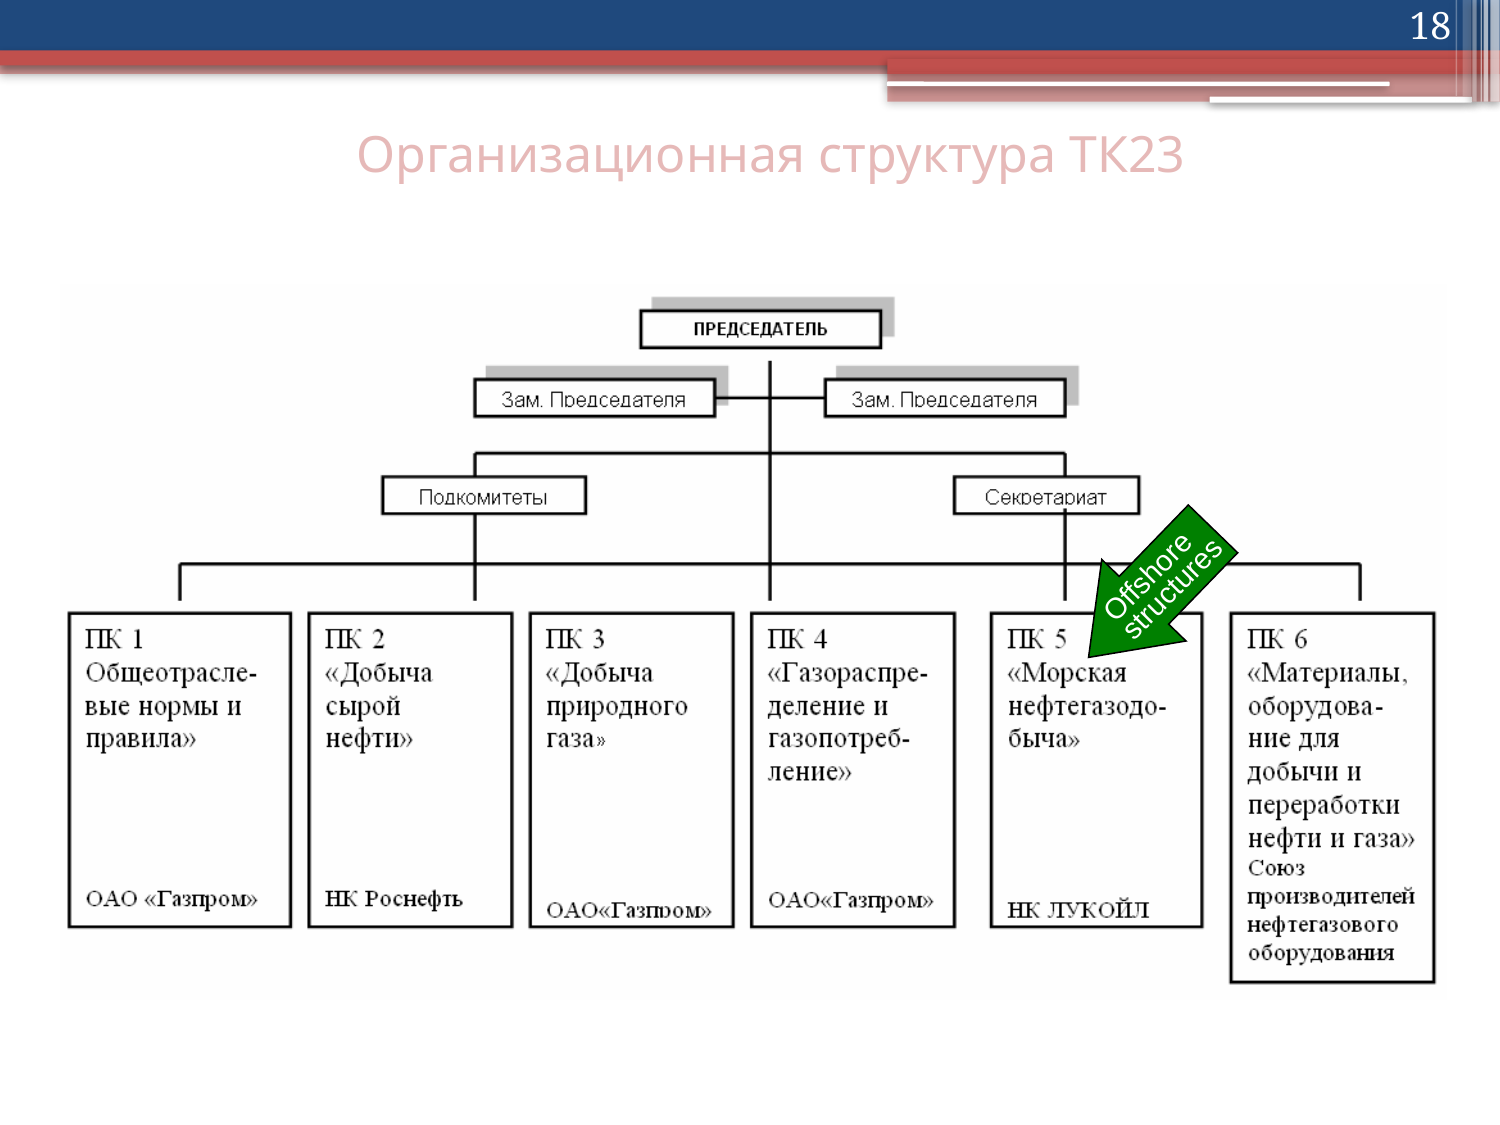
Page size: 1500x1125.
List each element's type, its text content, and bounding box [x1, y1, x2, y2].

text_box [1091, 501, 1210, 683]
slide_number 18 [1341, 0, 1466, 61]
title Организационная структура ТК23 [133, 40, 1409, 191]
picture [59, 284, 1448, 1000]
